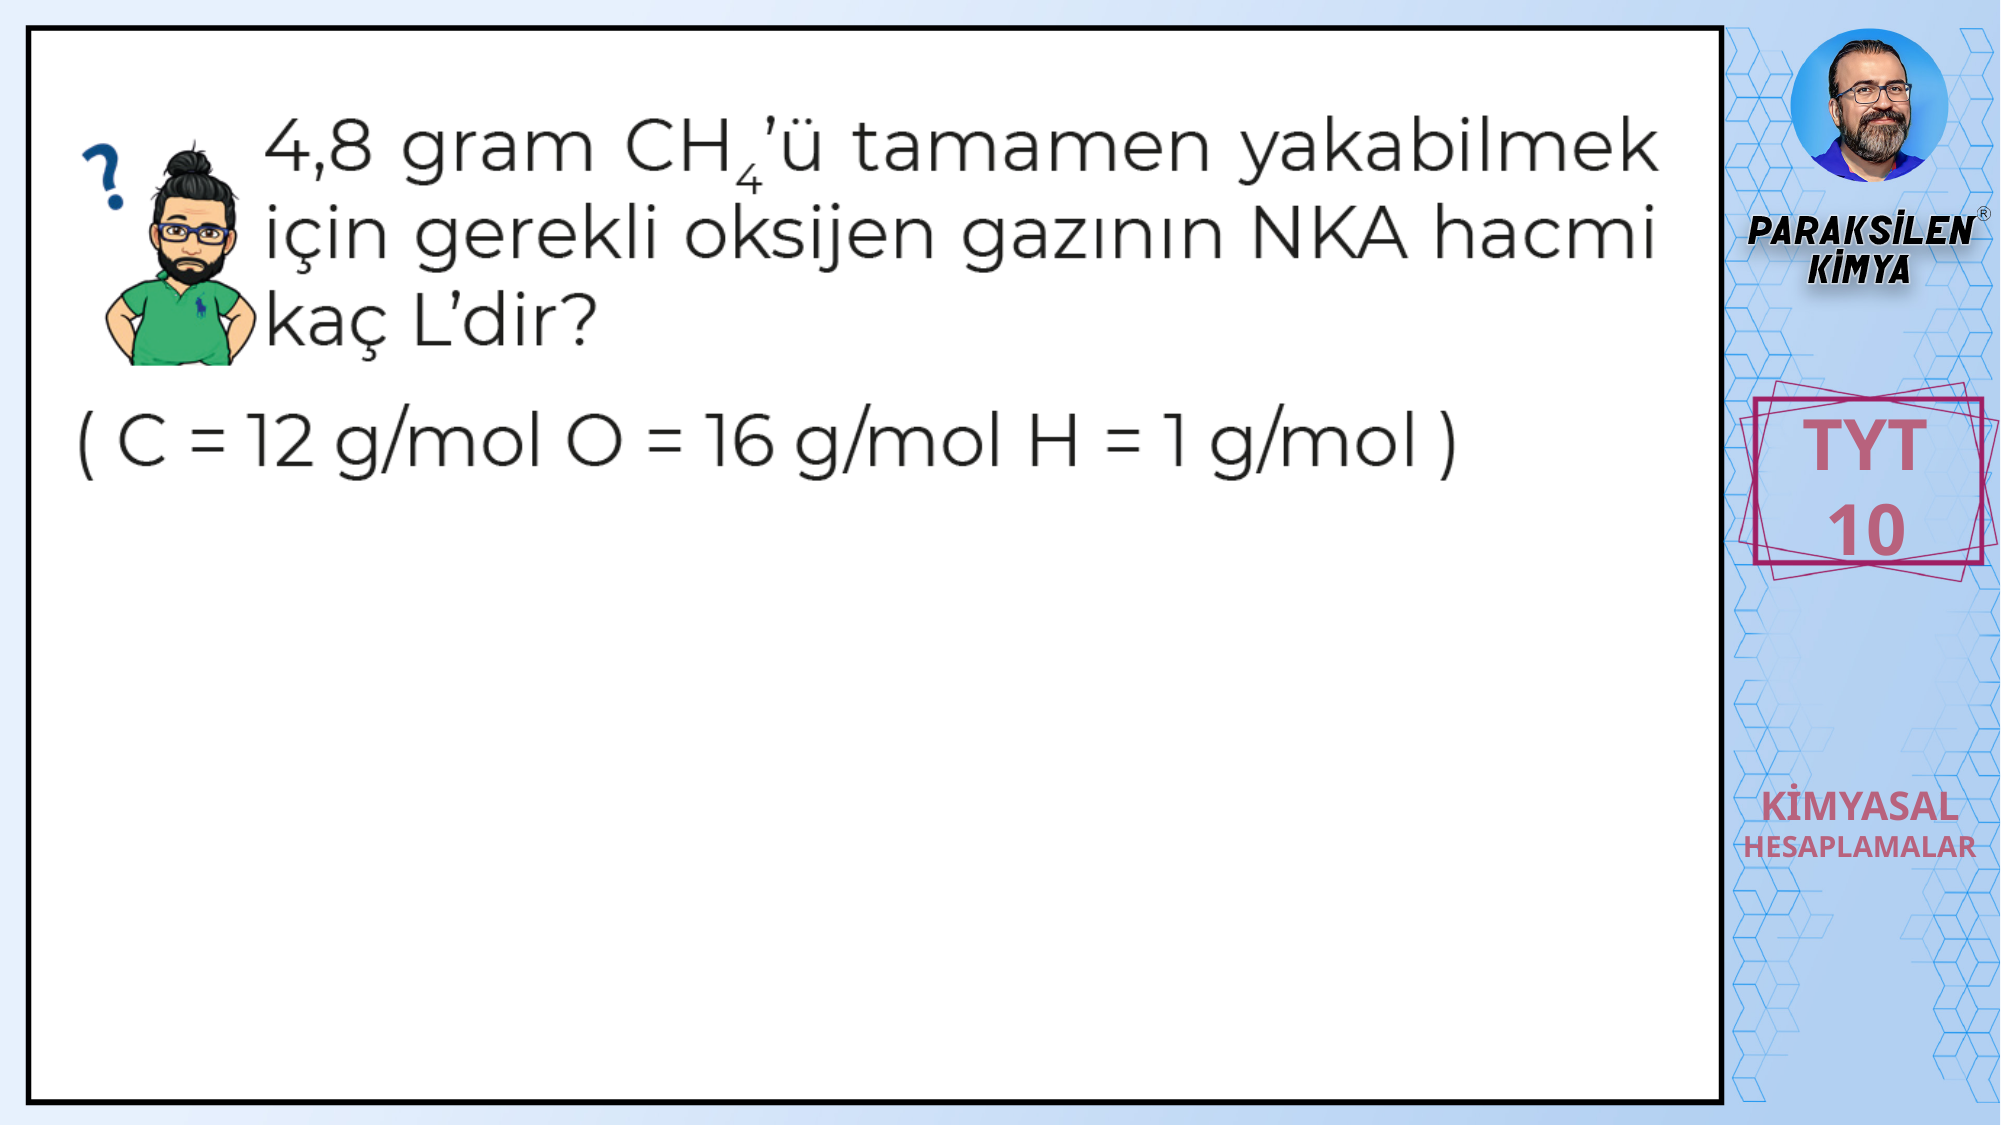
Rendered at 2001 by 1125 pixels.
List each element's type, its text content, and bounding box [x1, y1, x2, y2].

text_box KİMYASAL HESAPLAMALAR [1719, 773, 2000, 871]
text_box TYT 10 [1755, 392, 1977, 577]
picture [0, 0, 2001, 1125]
